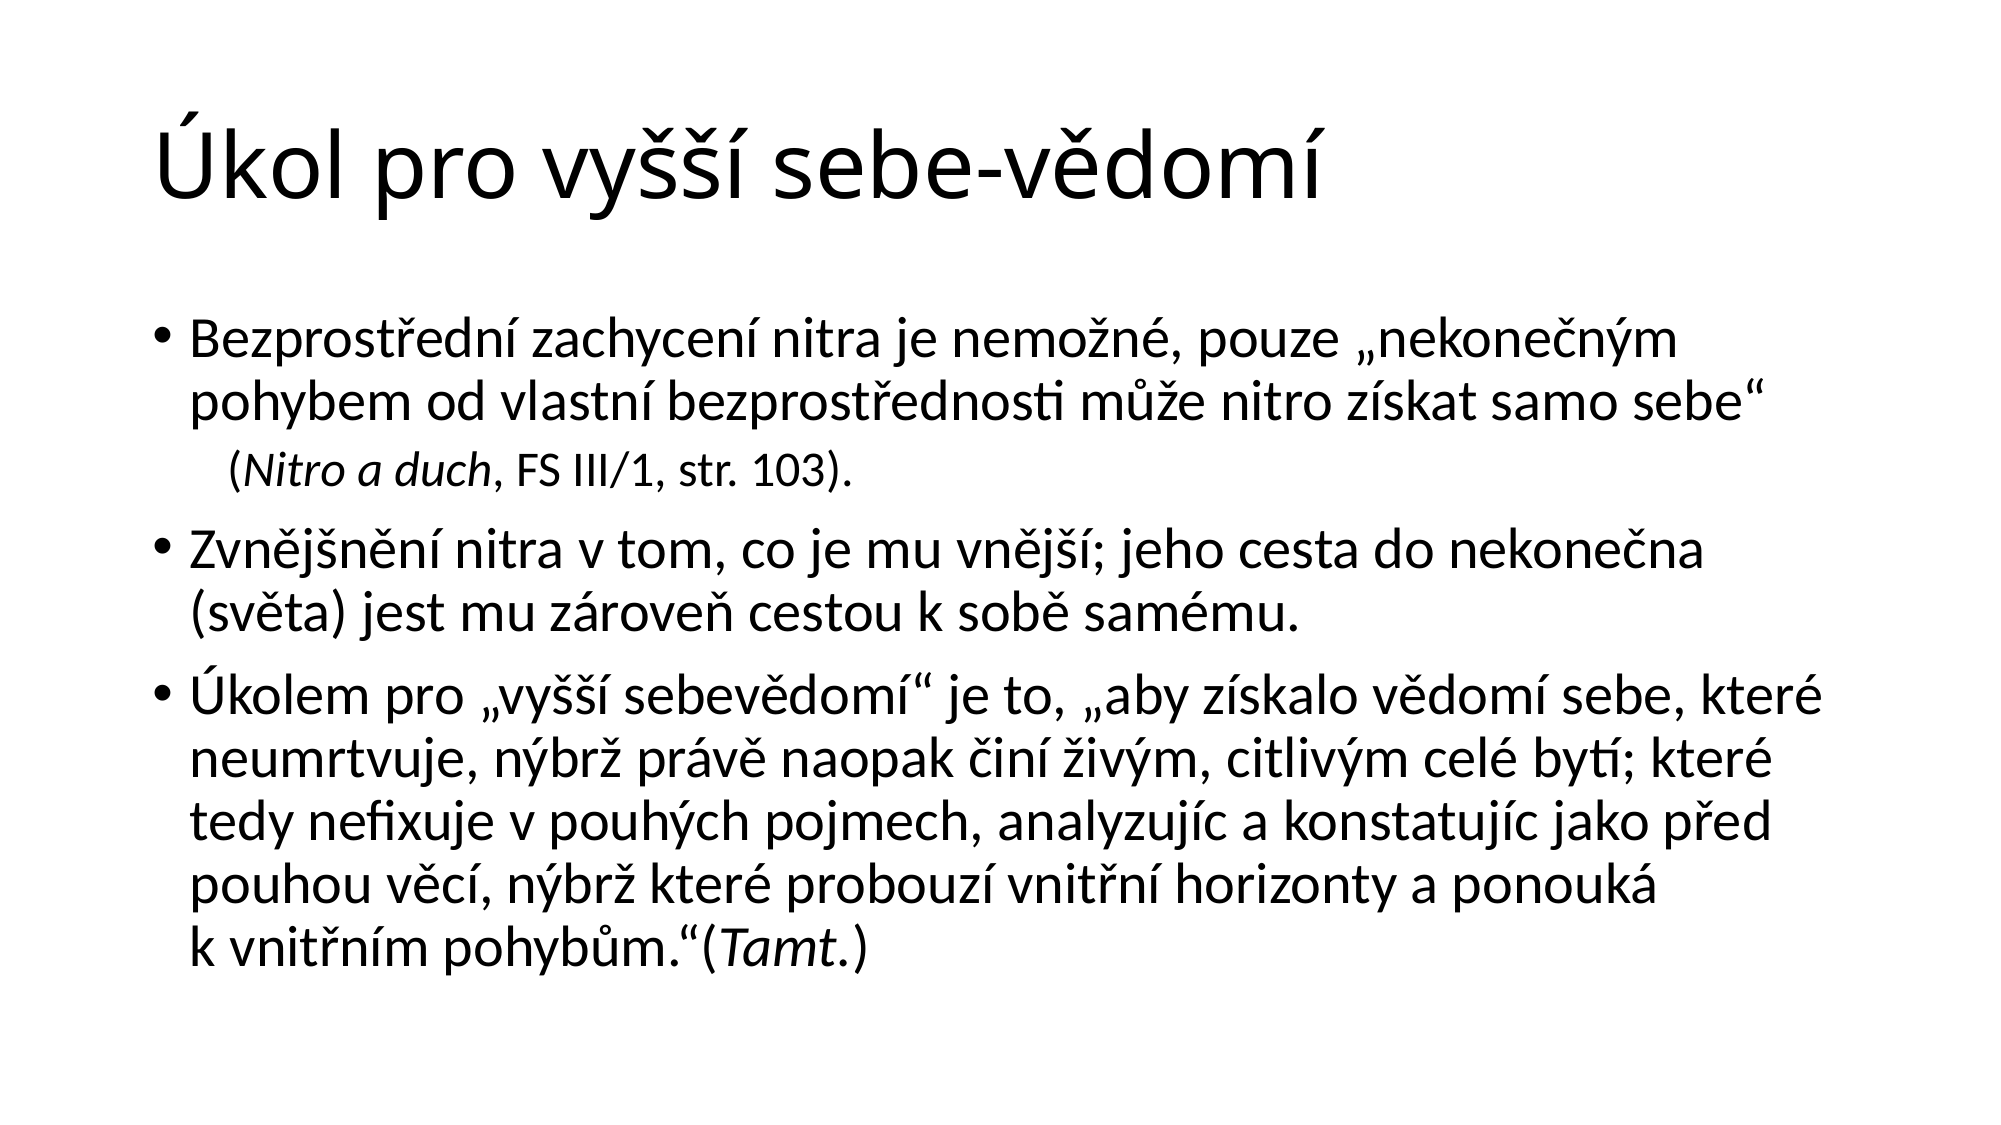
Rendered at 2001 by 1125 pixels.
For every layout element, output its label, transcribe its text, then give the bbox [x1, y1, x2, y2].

title Úkol pro vyšší sebe-vědomí [137, 59, 1863, 278]
list Bezprostřední zachycení nitra je nemožné, pouze „nekonečným pohybem od vlastní bezprostřednosti může nitro získat samo sebe“ (Nitro a duch, FS III/1, str. 103). Zvnějšnění nitra v tom, co je mu vnější; jeho cesta do nekonečna (světa) jest mu zároveň cestou k sobě samému. Úkolem pro „vyšší sebevědomí“ je to, „aby získalo vědomí sebe, které neumrtvuje, nýbrž právě naopak činí živým, citlivým celé bytí; které tedy nefixuje v pouhých pojmech, analyzujíc a konstatujíc jako před pouhou věcí, nýbrž které probouzí vnitřní horizonty a ponouká k vnitřním pohybům.“(Tamt.) [137, 299, 1863, 1014]
